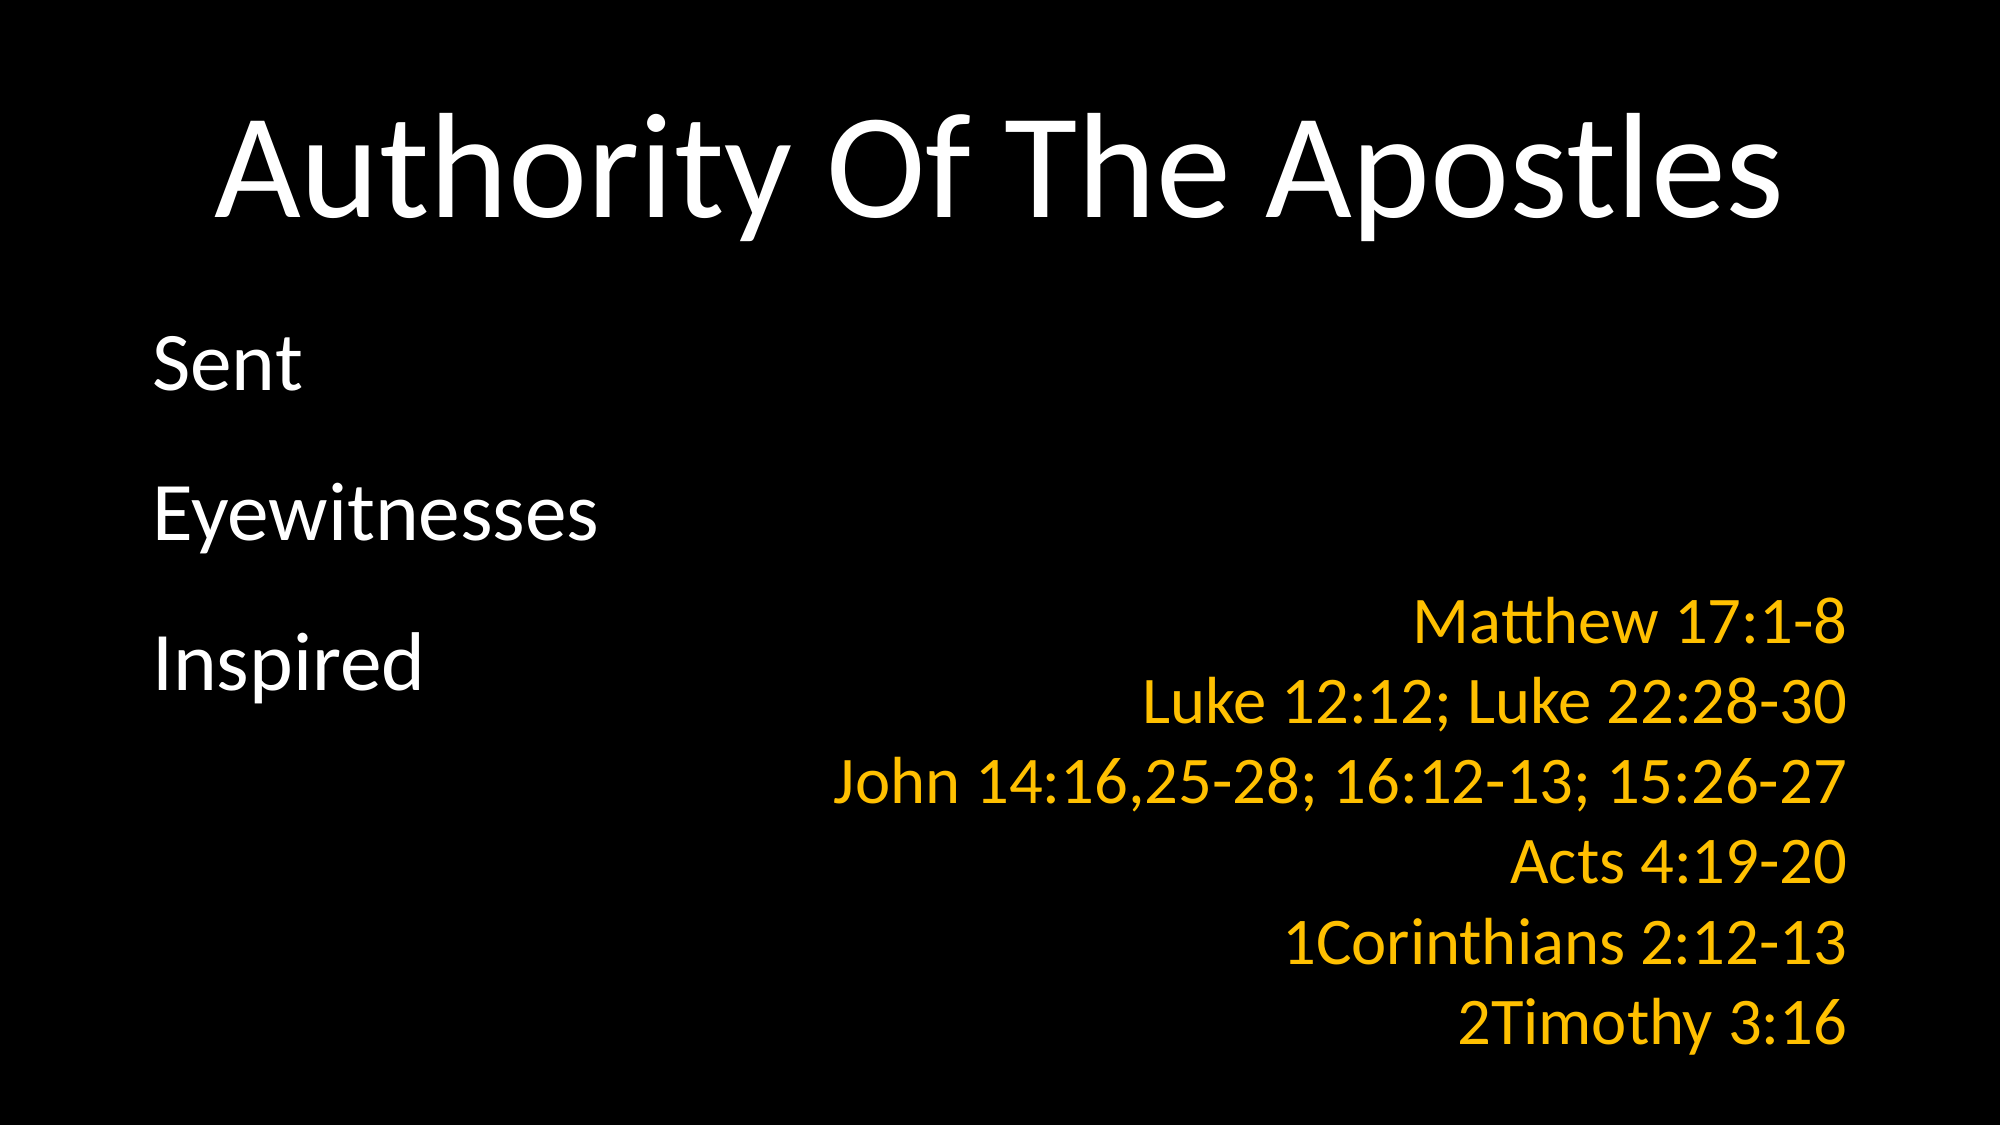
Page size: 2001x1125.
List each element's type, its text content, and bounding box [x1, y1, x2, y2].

list Matthew 17:1-8 Luke 12:12; Luke 22:28-30 John 14:16,25-28; 16:12-13; 15:26-27 Acts 4:19-20 1Corinthians 2:12-13 2Timothy 3:16 [790, 299, 1863, 1066]
title Authority Of The Apostles [137, 59, 1863, 278]
list Sent Eyewitnesses Inspired [137, 299, 790, 1066]
